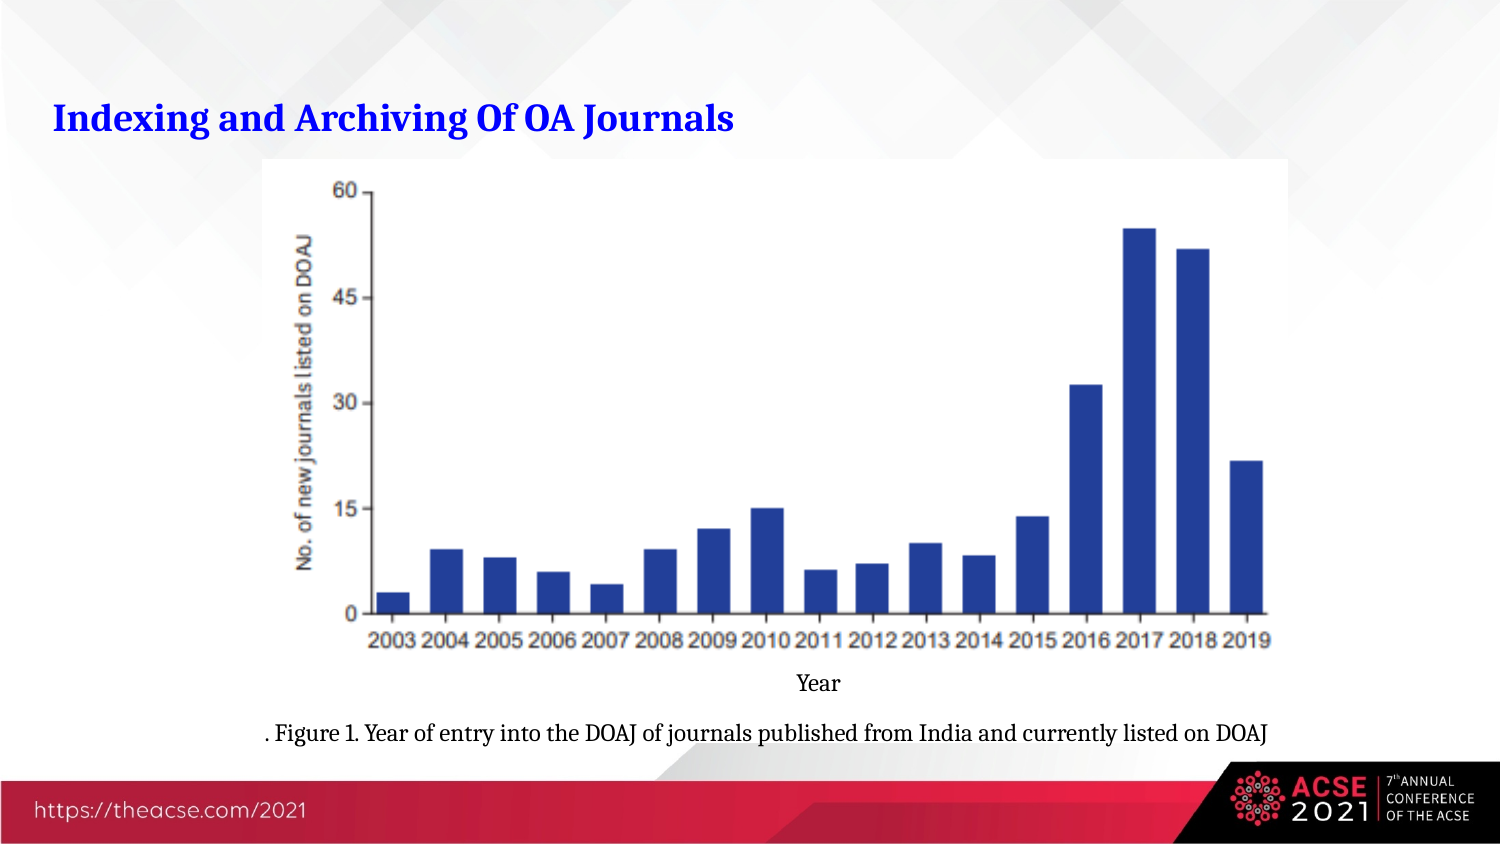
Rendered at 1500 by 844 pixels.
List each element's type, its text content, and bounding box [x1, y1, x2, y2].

text_box Year [249, 659, 1388, 704]
text_box Indexing and Archiving Of OA Journals [37, 84, 1113, 147]
picture [0, 0, 1500, 844]
text_box . Figure 1. Year of entry into the DOAJ of journals published from India and currently listed on DOAJ [249, 709, 1388, 755]
